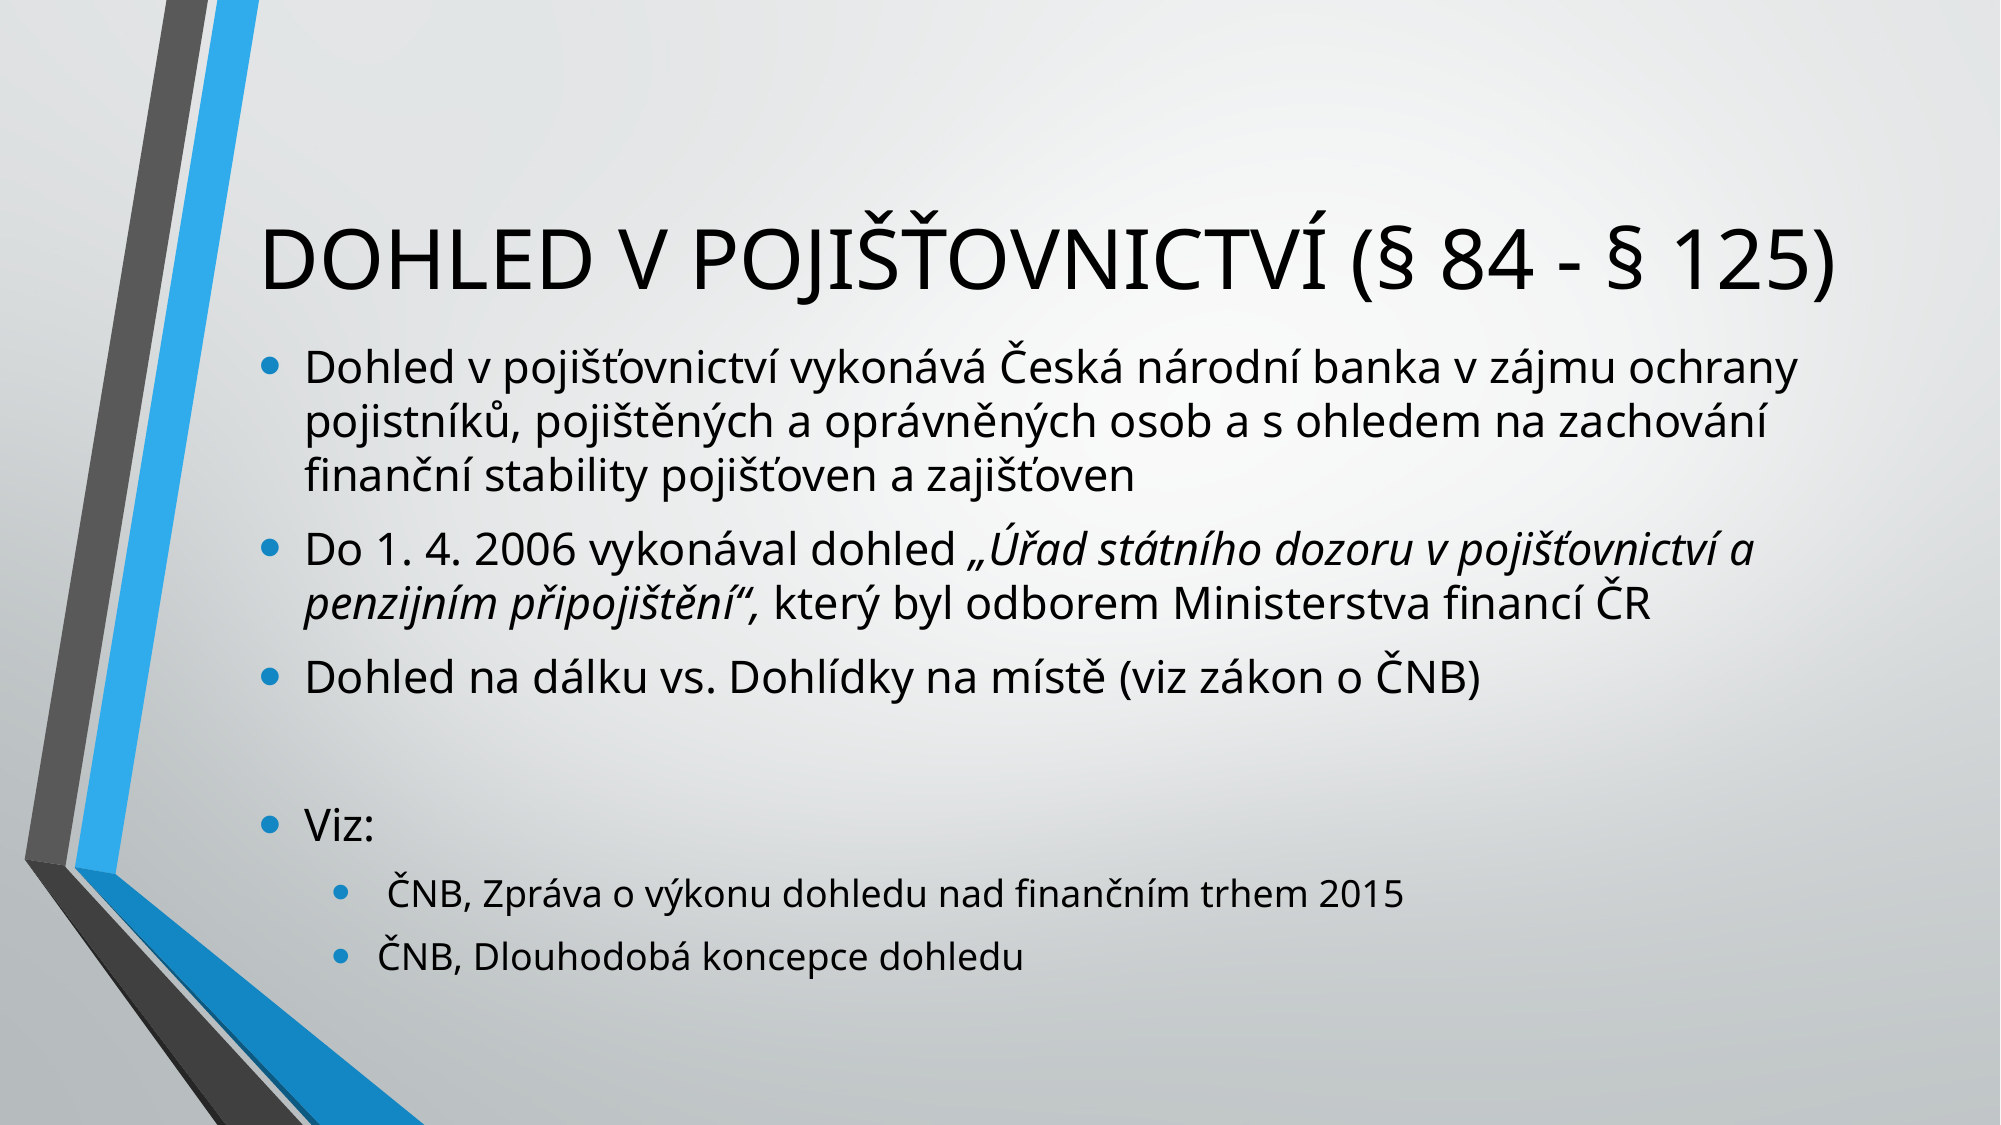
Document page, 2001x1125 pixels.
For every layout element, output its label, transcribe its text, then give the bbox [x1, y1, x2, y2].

title DOHLED V POJIŠŤOVNICTVÍ (§ 84 - § 125) [243, 112, 1887, 330]
list Dohled v pojišťovnictví vykonává Česká národní banka v zájmu ochrany pojistníků, pojištěných a oprávněných osob a s ohledem na zachování finanční stability pojišťoven a zajišťoven Do 1. 4. 2006 vykonával dohled „Úřad státního dozoru v pojišťovnictví a penzijním připojištění“, který byl odborem Ministerstva financí ČR Dohled na dálku vs. Dohlídky na místě (viz zákon o ČNB) Viz: ČNB, Zpráva o výkonu dohledu nad finančním trhem 2015 ČNB, Dlouhodobá koncepce dohledu [243, 330, 1887, 989]
